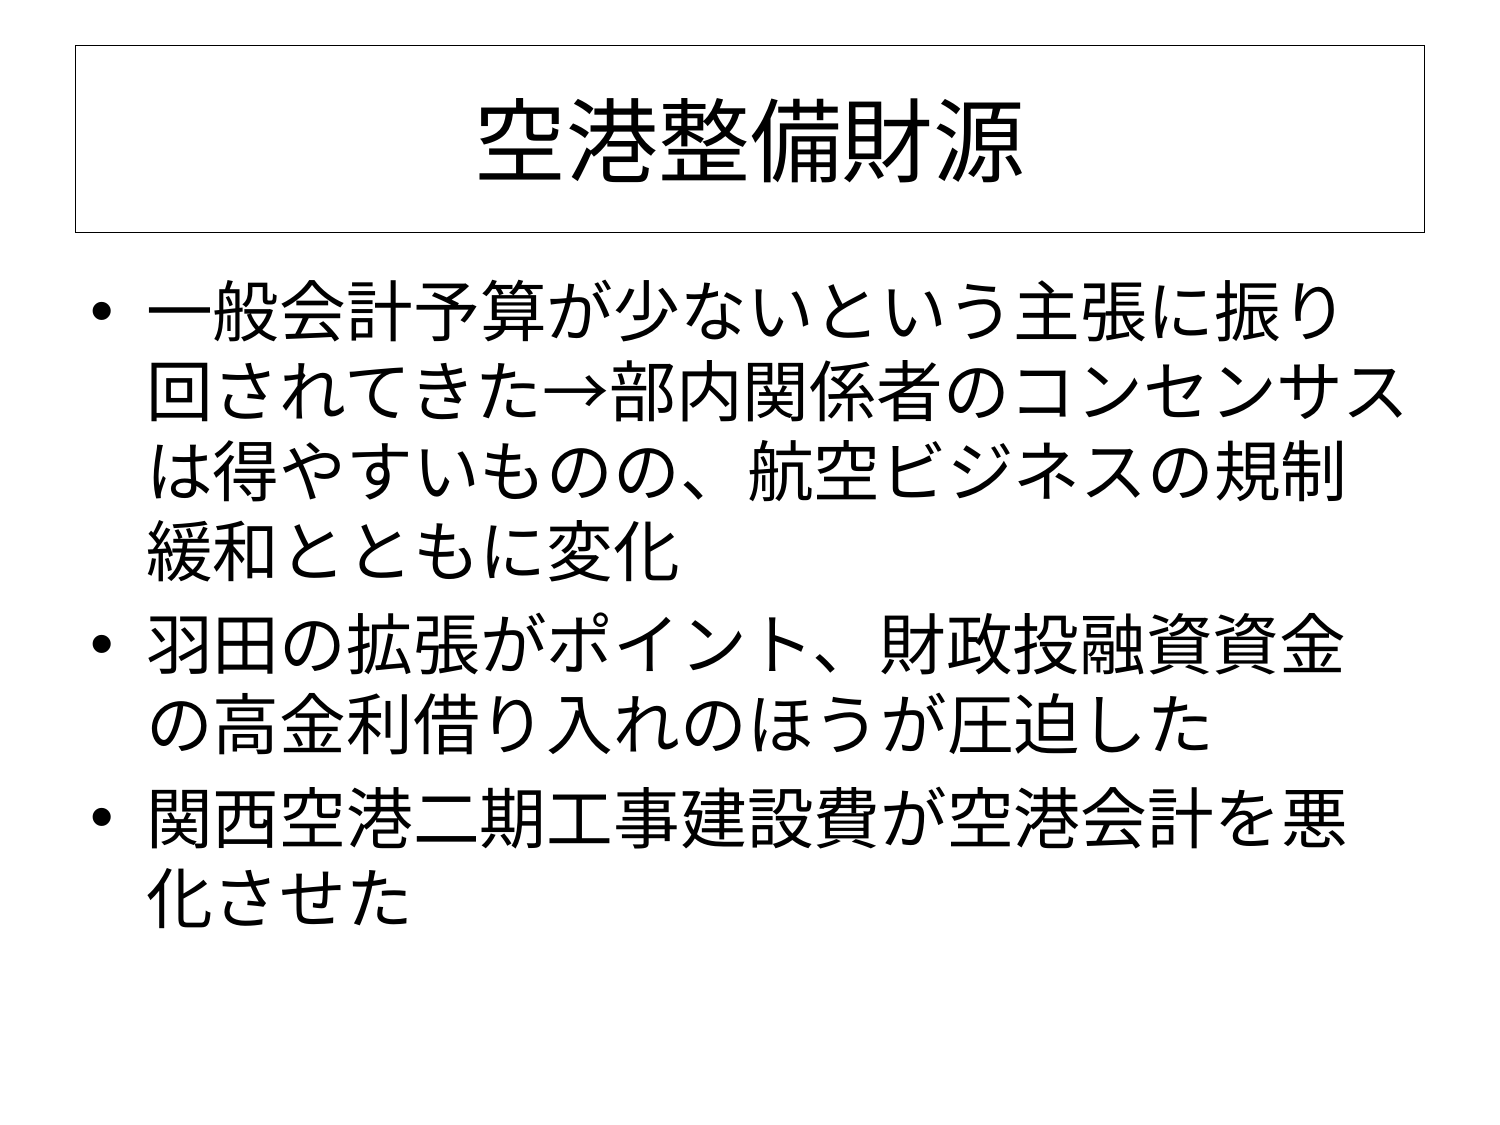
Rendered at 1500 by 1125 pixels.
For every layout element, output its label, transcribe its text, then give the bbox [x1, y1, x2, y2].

title 空港整備財源 [75, 45, 1425, 233]
list 一般会計予算が少ないという主張に振り回されてきた→部内関係者のコンセンサスは得やすいものの、航空ビジネスの規制緩和とともに変化 羽田の拡張がポイント、財政投融資資金の高金利借り入れのほうが圧迫した 関西空港二期工事建設費が空港会計を悪化させた [75, 262, 1425, 1005]
